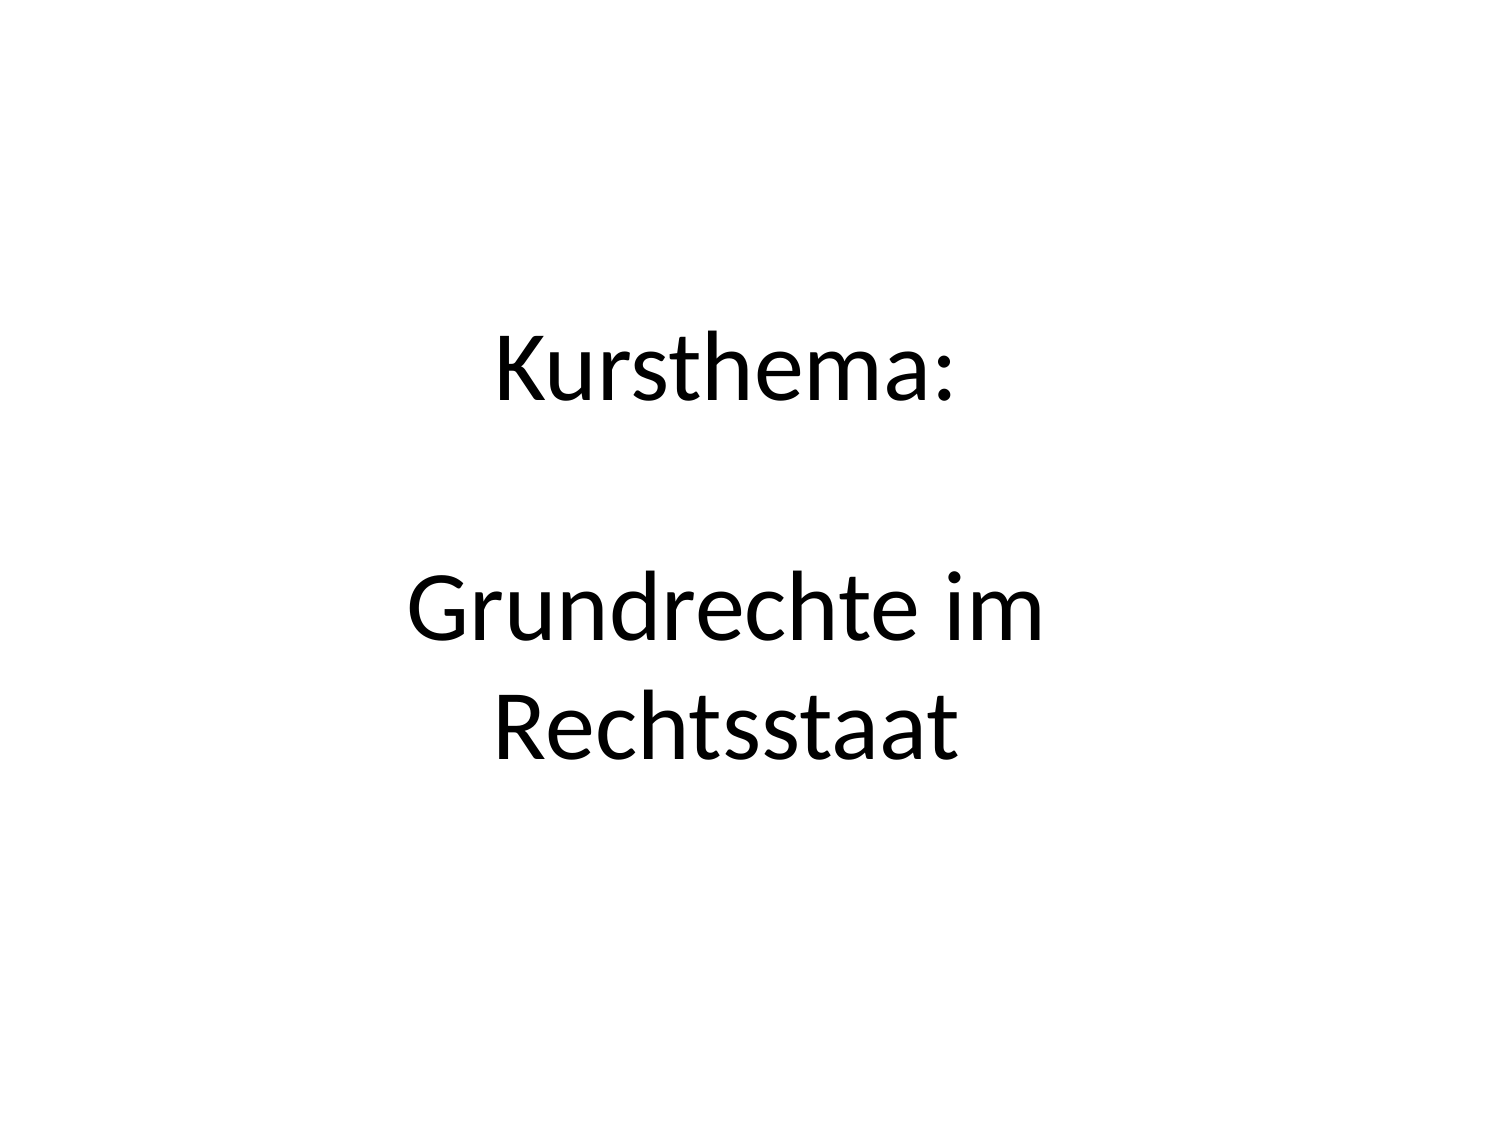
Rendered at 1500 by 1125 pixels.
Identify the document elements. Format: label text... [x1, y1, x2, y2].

text_box Kursthema: Grundrechte im Rechtsstaat [351, 292, 1102, 788]
